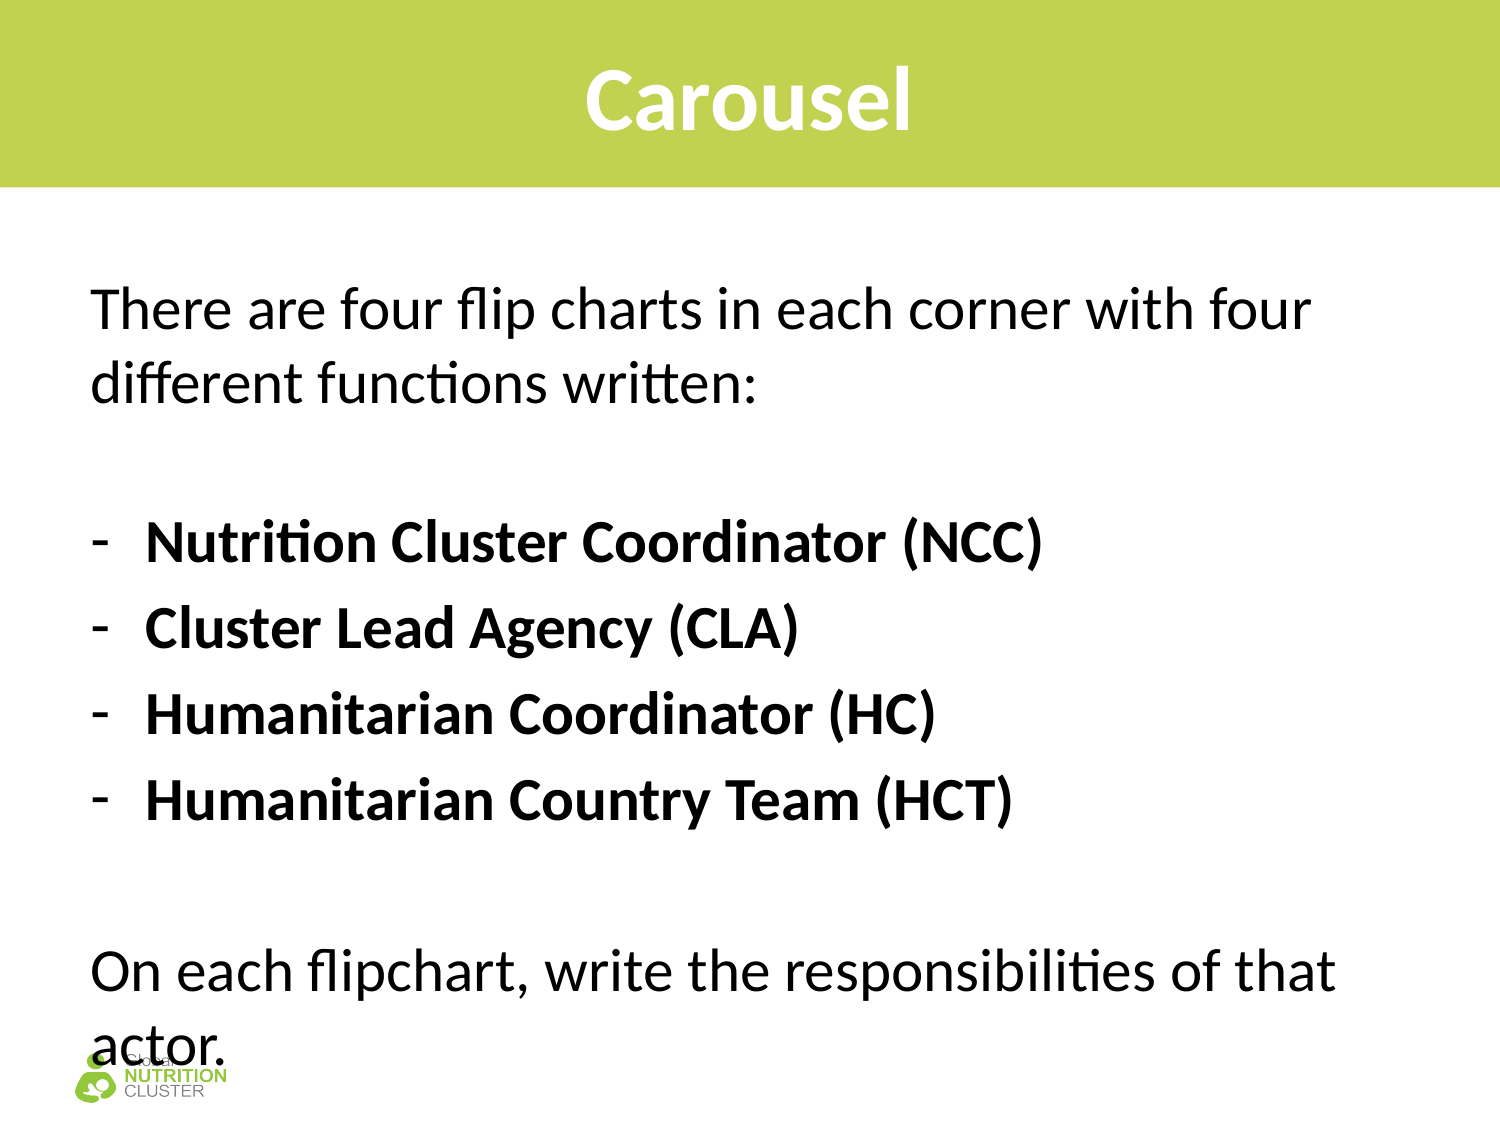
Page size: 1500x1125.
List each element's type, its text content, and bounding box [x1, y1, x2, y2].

list There are four flip charts in each corner with four different functions written: Nutrition Cluster Coordinator (NCC) Cluster Lead Agency (CLA) Humanitarian Coordinator (HC) Humanitarian Country Team (HCT) On each flipchart, write the responsibilities of that actor. [75, 260, 1425, 1088]
title Carousel [0, 0, 1500, 188]
picture [75, 1088, 226, 1103]
